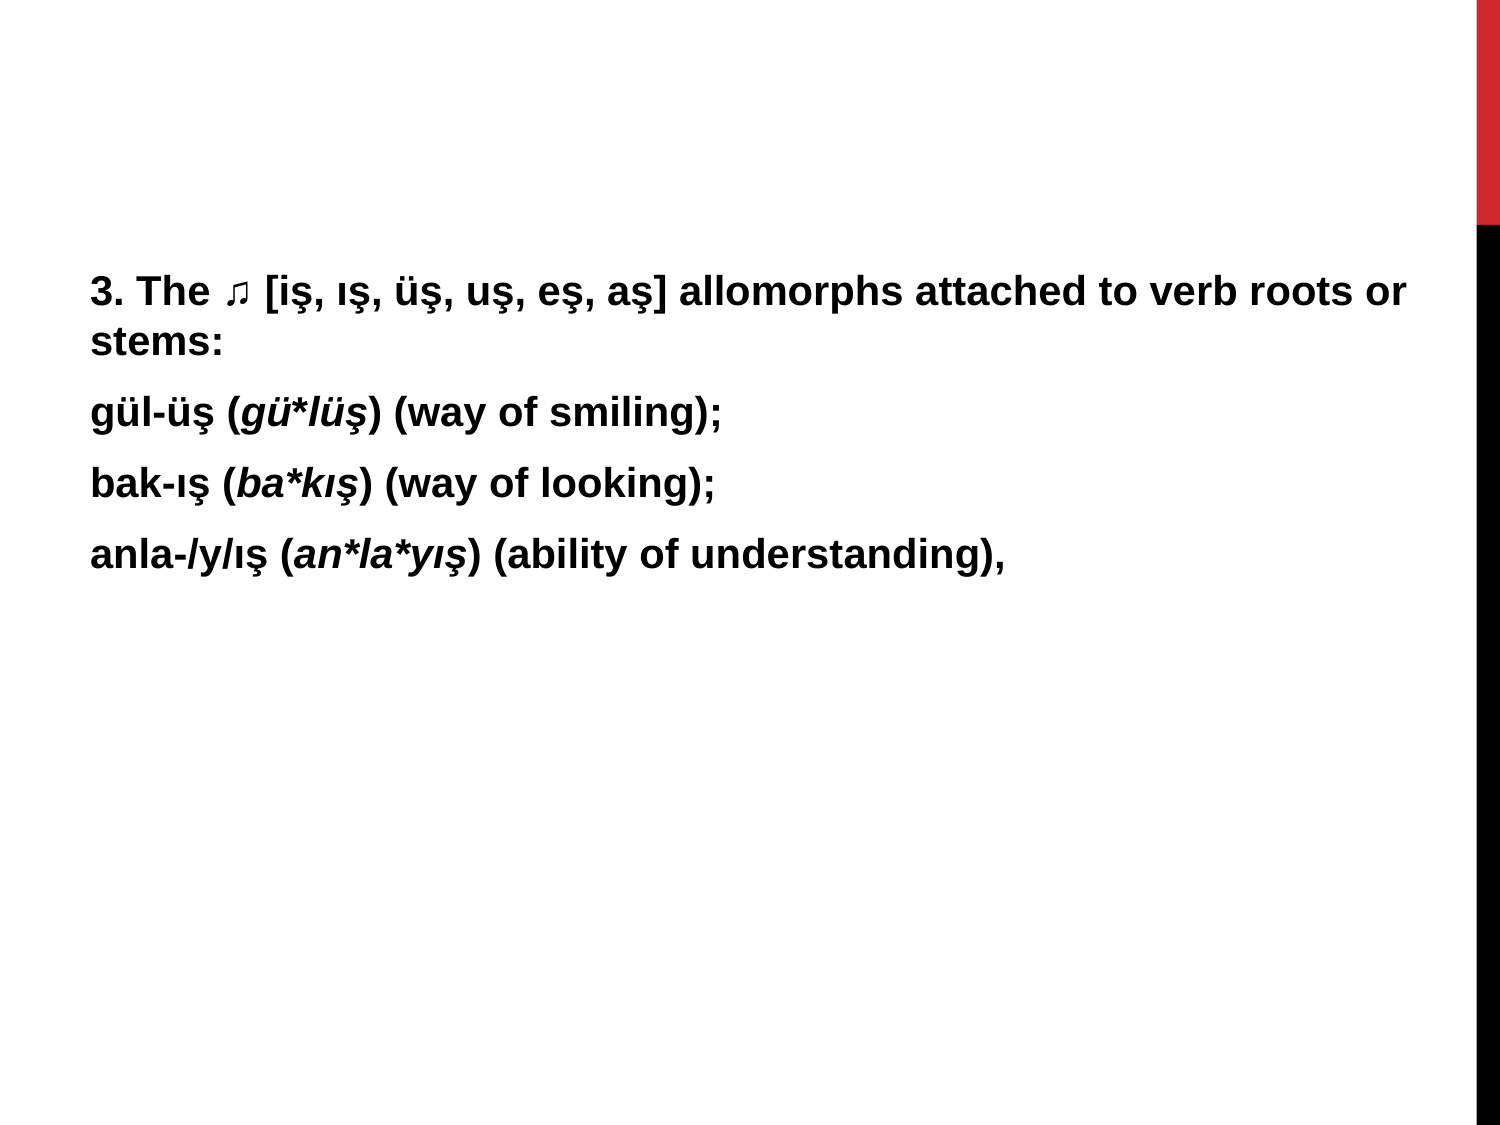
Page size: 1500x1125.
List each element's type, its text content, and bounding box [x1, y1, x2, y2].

list 3. The ♫ [iş, ış, üş, uş, eş, aş] allomorphs attached to verb roots or stems: gül-üş (gü*lüş) (way of smiling); bak-ış (ba*kış) (way of looking); anla-/y/ış (an*la*yış) (ability of understanding), [75, 125, 1425, 1005]
